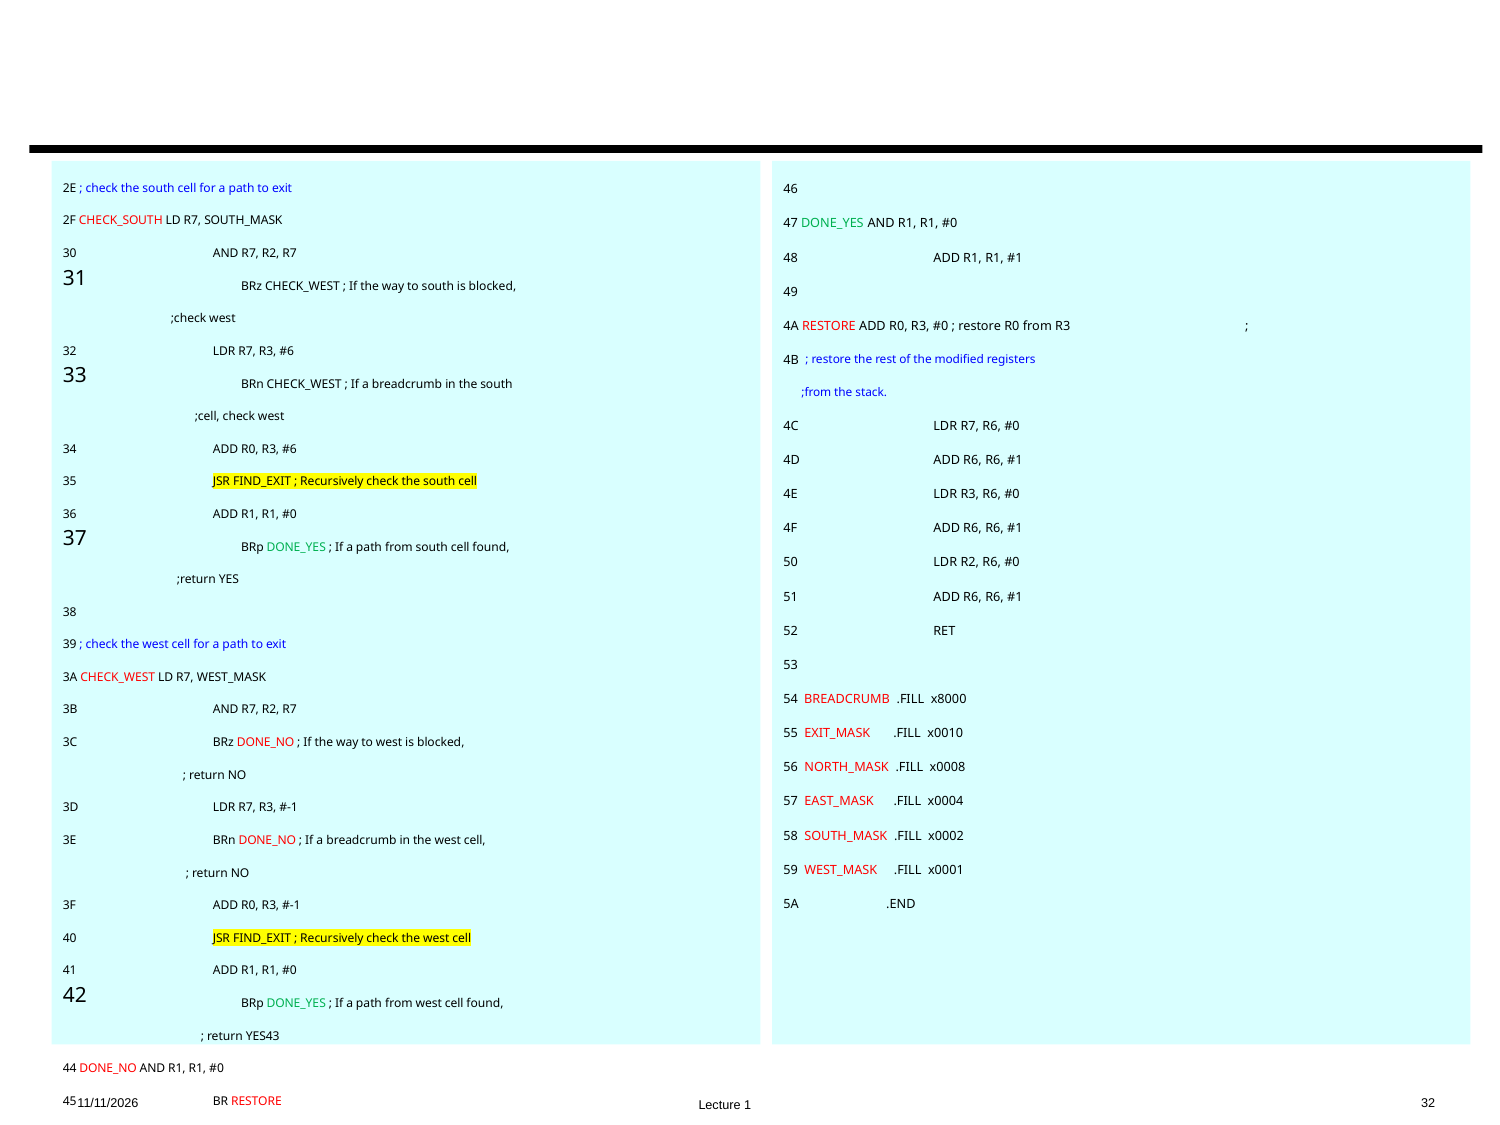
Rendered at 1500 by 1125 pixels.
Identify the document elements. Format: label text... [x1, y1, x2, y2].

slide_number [62, 1072, 438, 1113]
text_box 46 47 DONE_YES AND R1, R1, #0 48 ADD R1, R1, #1 49 4A RESTORE ADD R0, R3, #0 ; restore R0 from R3 ; 4B ; restore the rest of the modified registers ;from the stack. 4C LDR R7, R6, #0 4D ADD R6, R6, #1 4E LDR R3, R6, #0 4F ADD R6, R6, #1 50 LDR R2, R6, #0 51 ADD R6, R6, #1 52 RET 53 54 BREADCRUMB .FILL x8000 55 EXIT_MASK .FILL x0010 56 NORTH_MASK .FILL x0008 57 EAST_MASK .FILL x0004 58 SOUTH_MASK .FILL x0002 59 WEST_MASK .FILL x0001 5A .END [772, 160, 1471, 1045]
footer Lecture 1 [462, 1074, 988, 1113]
text_box 2E ; check the south cell for a path to exit 2F CHECK_SOUTH LD R7, SOUTH_MASK 30 AND R7, R2, R7 BRz CHECK_WEST ; If the way to south is blocked, ;check west 32 LDR R7, R3, #6 BRn CHECK_WEST ; If a breadcrumb in the south ;cell, check west 34 ADD R0, R3, #6 35 JSR FIND_EXIT ; Recursively check the south cell 36 ADD R1, R1, #0 BRp DONE_YES ; If a path from south cell found, ;return YES 38 39 ; check the west cell for a path to exit 3A CHECK_WEST LD R7, WEST_MASK 3B AND R7, R2, R7 3C BRz DONE_NO ; If the way to west is blocked, ; return NO 3D LDR R7, R3, #-1 3E BRn DONE_NO ; If a breadcrumb in the west cell, ; return NO 3F ADD R0, R3, #-1 40 JSR FIND_EXIT ; Recursively check the west cell 41 ADD R1, R1, #0 BRp DONE_YES ; If a path from west cell found, ; return YES43 44 DONE_NO AND R1, R1, #0 45 BR RESTORE [51, 160, 761, 1045]
slide_number 32 [999, 1072, 1451, 1113]
